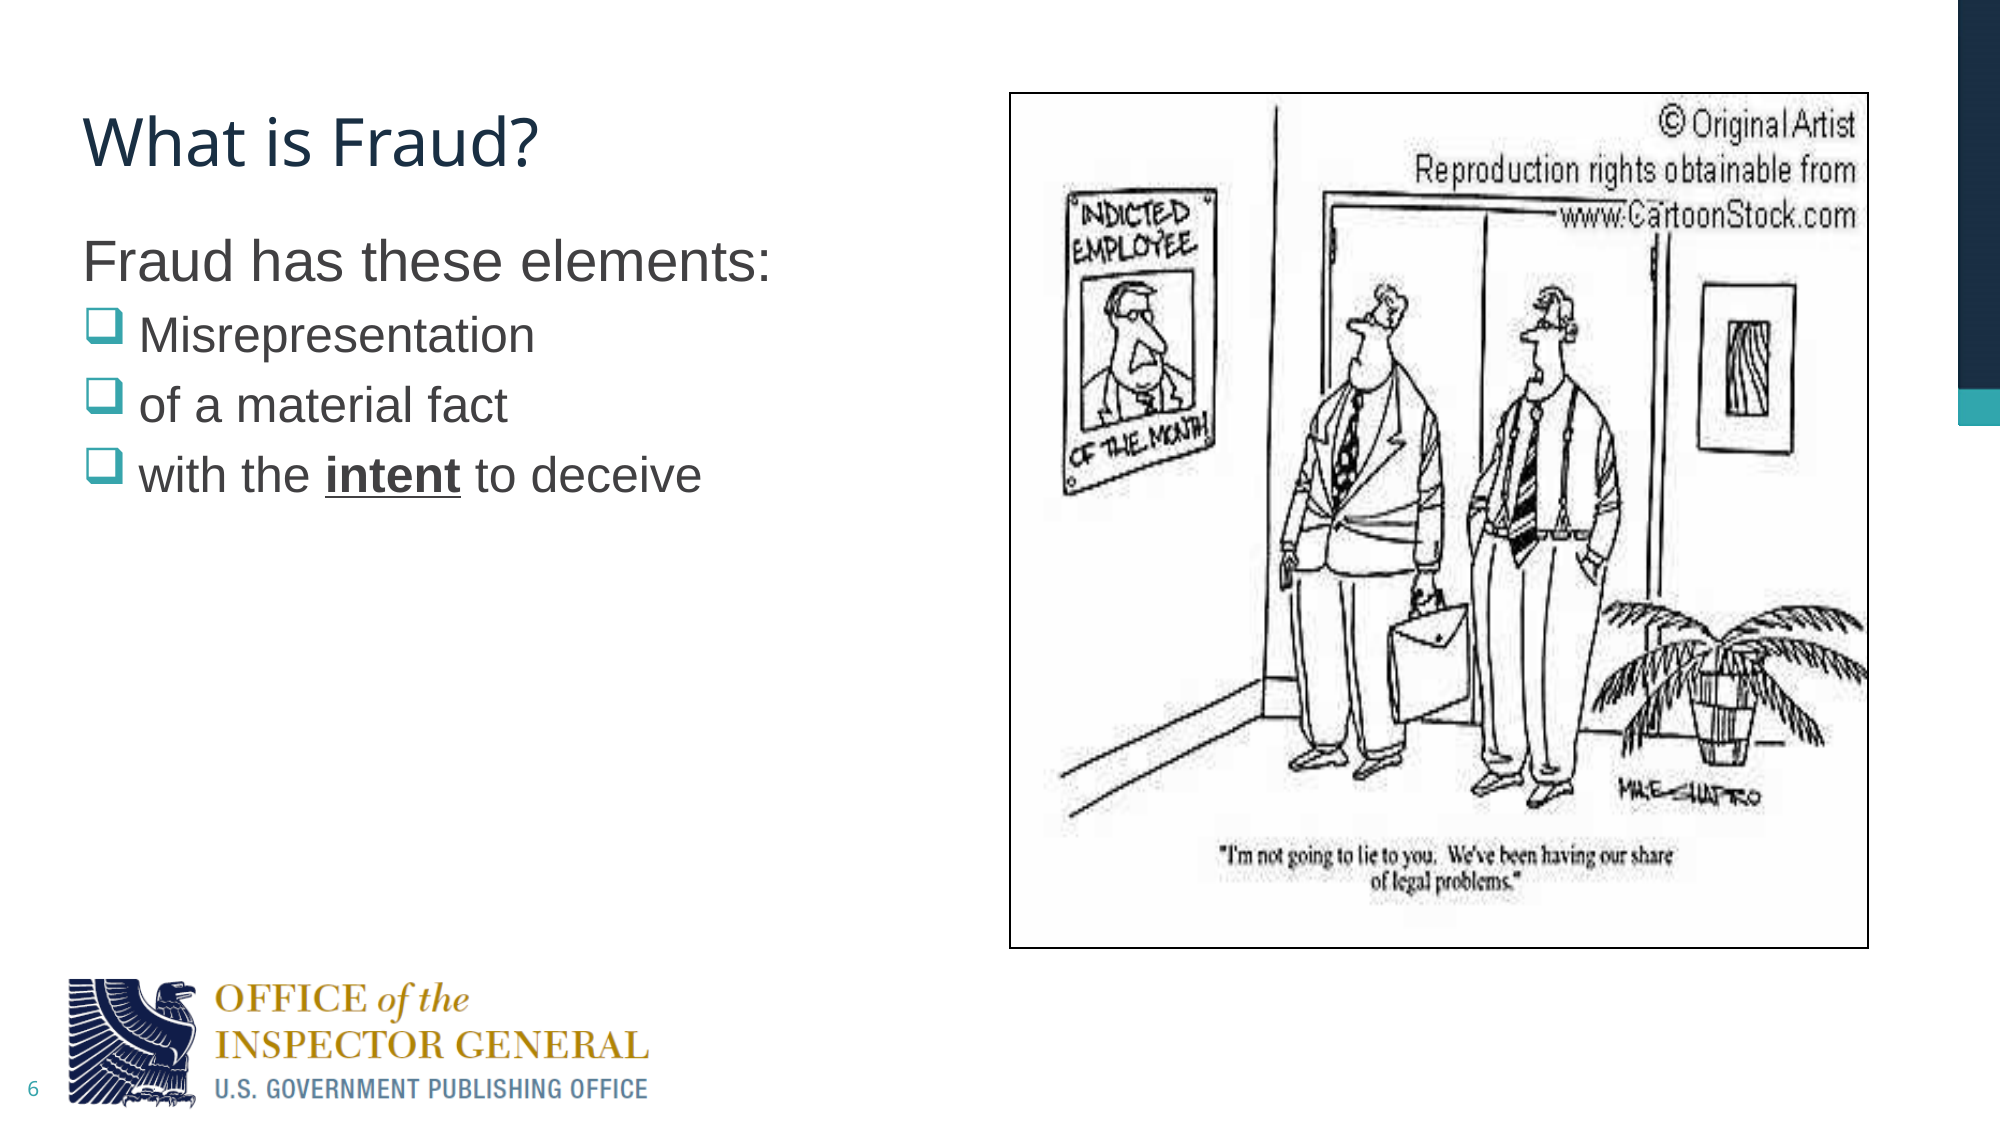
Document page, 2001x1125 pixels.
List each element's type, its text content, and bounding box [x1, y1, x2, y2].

title What is Fraud? [67, 64, 1868, 215]
picture [1010, 93, 1868, 948]
picture [59, 953, 663, 1119]
text_box Fraud has these elements: Misrepresentation of a material fact with the intent to deceive [67, 215, 1456, 991]
